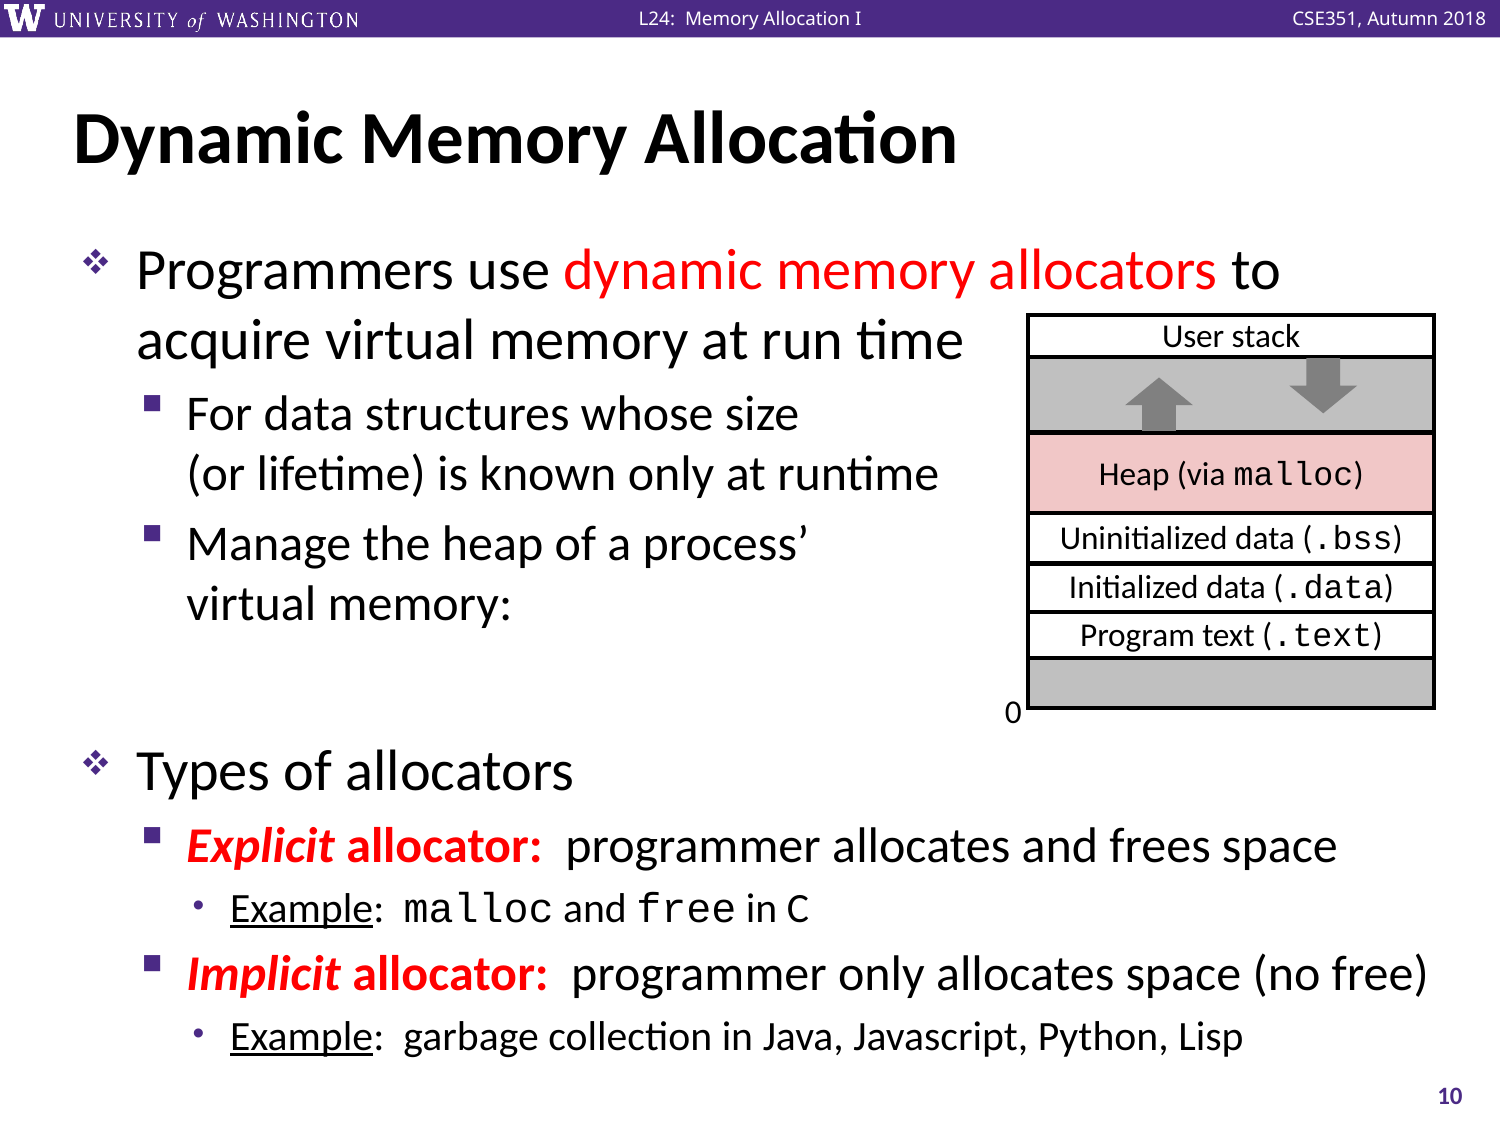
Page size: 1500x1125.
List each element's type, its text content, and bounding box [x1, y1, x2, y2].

slide_number 10 [1400, 1065, 1500, 1125]
picture [4, 4, 358, 32]
list Programmers use dynamic memory allocators to acquire virtual memory at run time For data structures whose size (or lifetime) is known only at runtime Manage the heap of a process’ virtual memory: Types of allocators Explicit allocator: programmer allocates and frees space Example: malloc and free in C Implicit allocator: programmer only allocates space (no free) Example: garbage collection in Java, Javascript, Python, Lisp [64, 223, 1461, 1040]
title Dynamic Memory Allocation [58, 71, 1438, 197]
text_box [989, 314, 1435, 741]
